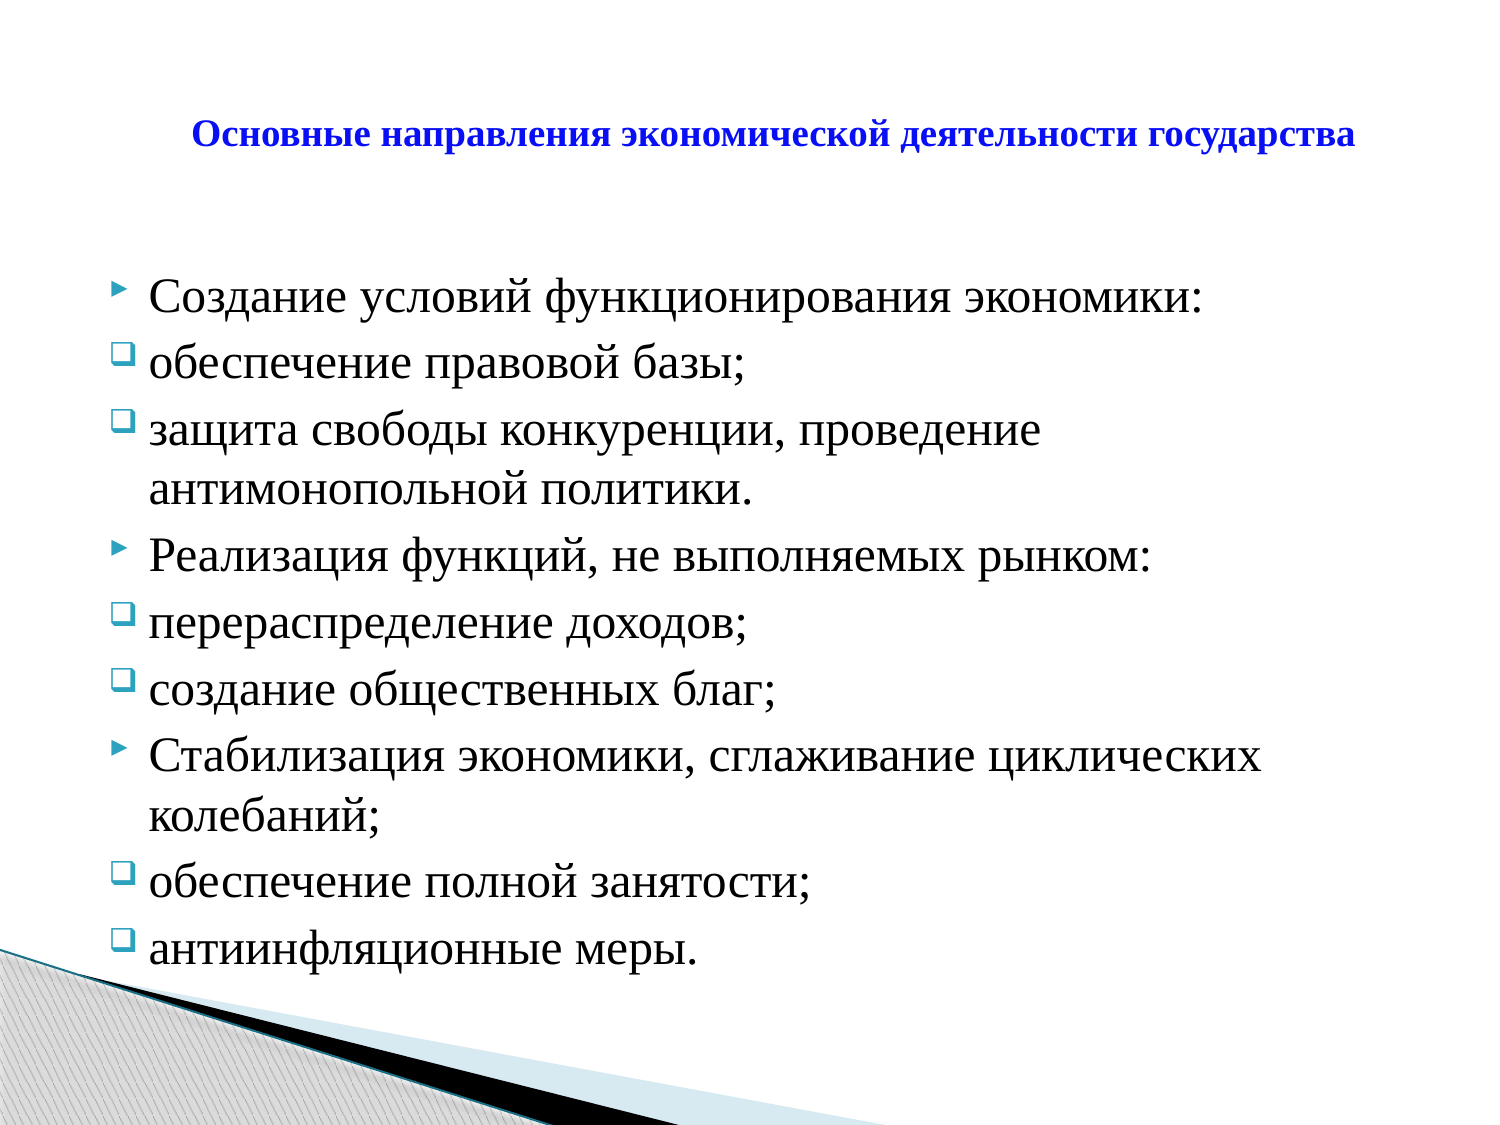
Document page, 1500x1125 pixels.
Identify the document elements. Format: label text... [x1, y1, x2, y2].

title Основные направления экономической деятельности государства [88, 19, 1459, 209]
list Создание условий функционирования экономики: обеспечение правовой базы; защита свободы конкуренции, проведение антимонопольной политики. Реализация функций, не выполняемых рынком: перераспределение доходов; создание общественных благ; Стабилизация экономики, сглаживание циклических колебаний; обеспечение полной занятости; антиинфляционные меры. [76, 255, 1425, 986]
